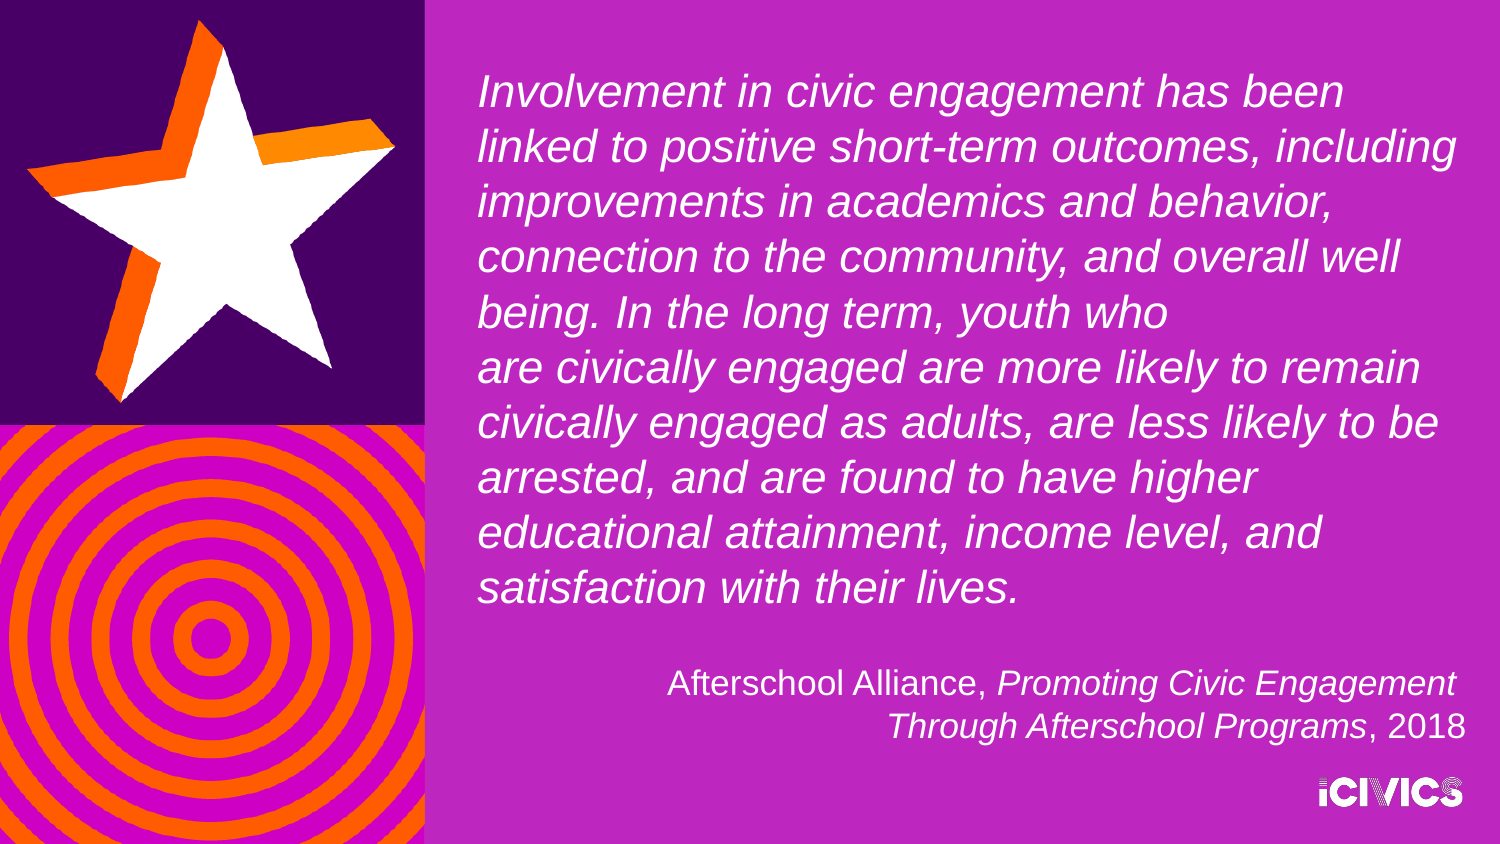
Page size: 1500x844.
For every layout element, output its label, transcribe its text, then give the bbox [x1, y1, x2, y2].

title Involvement in civic engagement has been linked to positive short-term outcomes, including improvements in academics and behavior, connection to the community, and overall well being. In the long term, youth who are civically engaged are more likely to remain civically engaged as adults, are less likely to be arrested, and are found to have higher educational attainment, income level, and satisfaction with their lives. Afterschool Alliance, Promoting Civic Engagement Through Afterschool Programs, 2018 [462, 46, 1482, 763]
picture [0, 0, 425, 844]
picture [1319, 777, 1463, 807]
